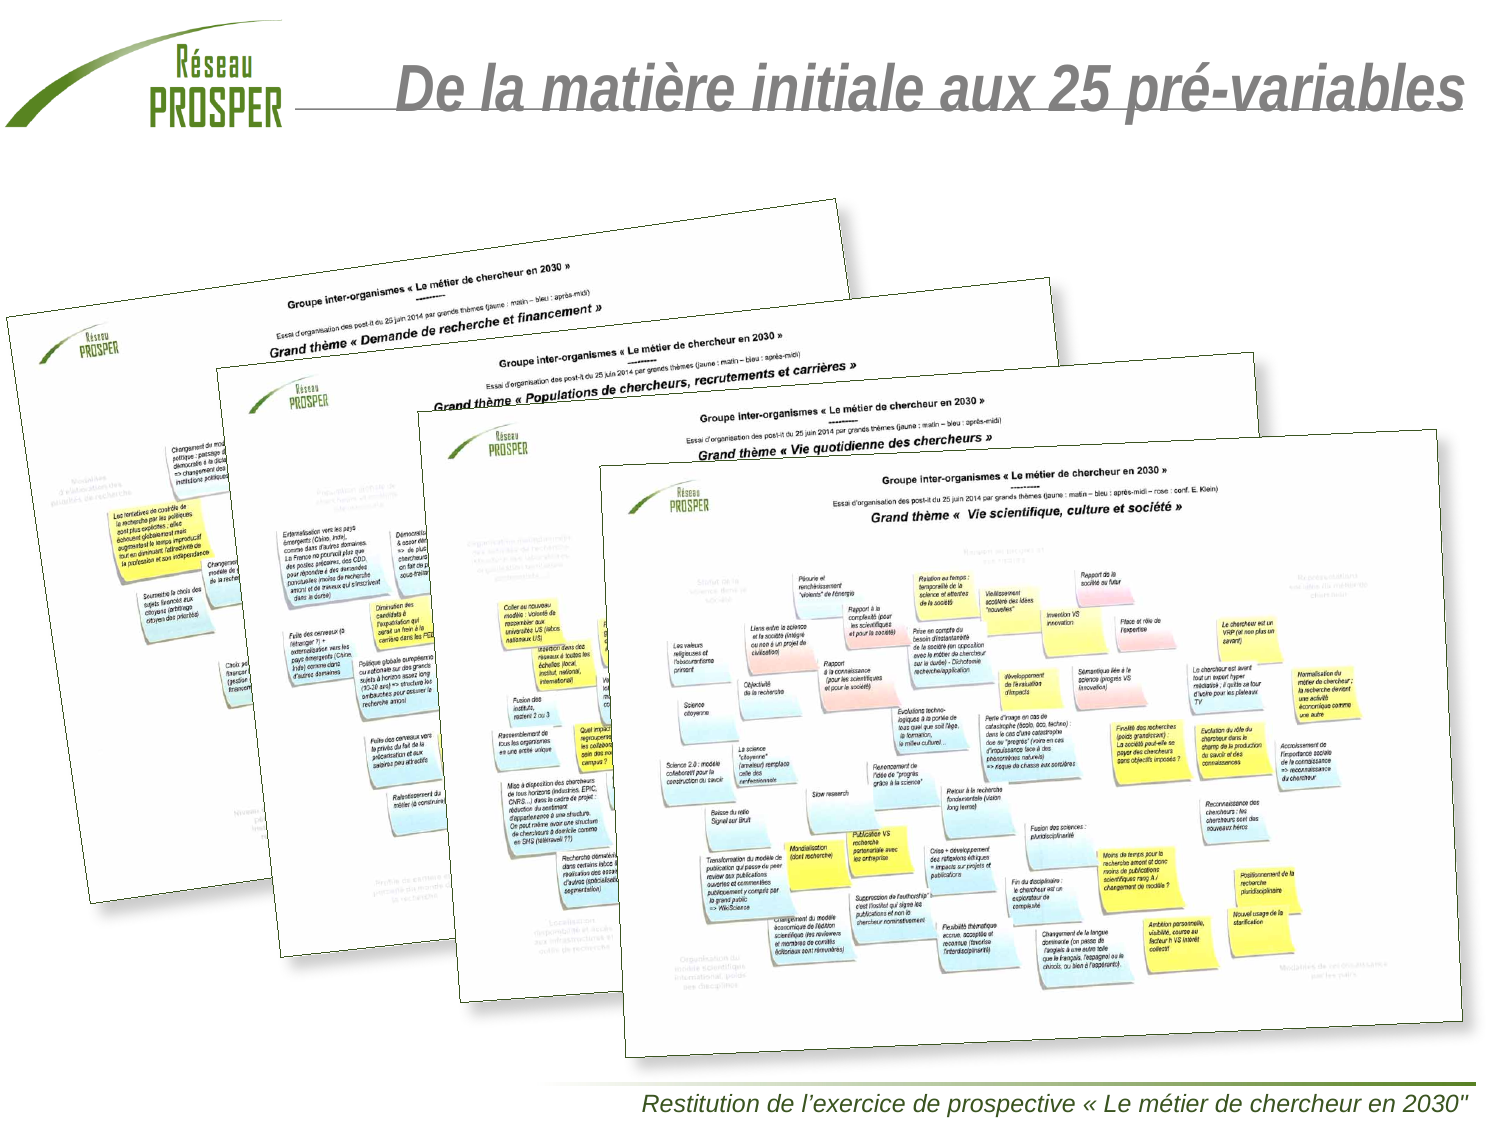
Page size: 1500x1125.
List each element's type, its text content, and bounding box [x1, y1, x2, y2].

picture [8, 200, 1462, 1057]
text_box De la matière initiale aux 25 pré-variables [280, 37, 1483, 133]
picture [530, 1082, 1476, 1086]
picture [4, 16, 285, 130]
